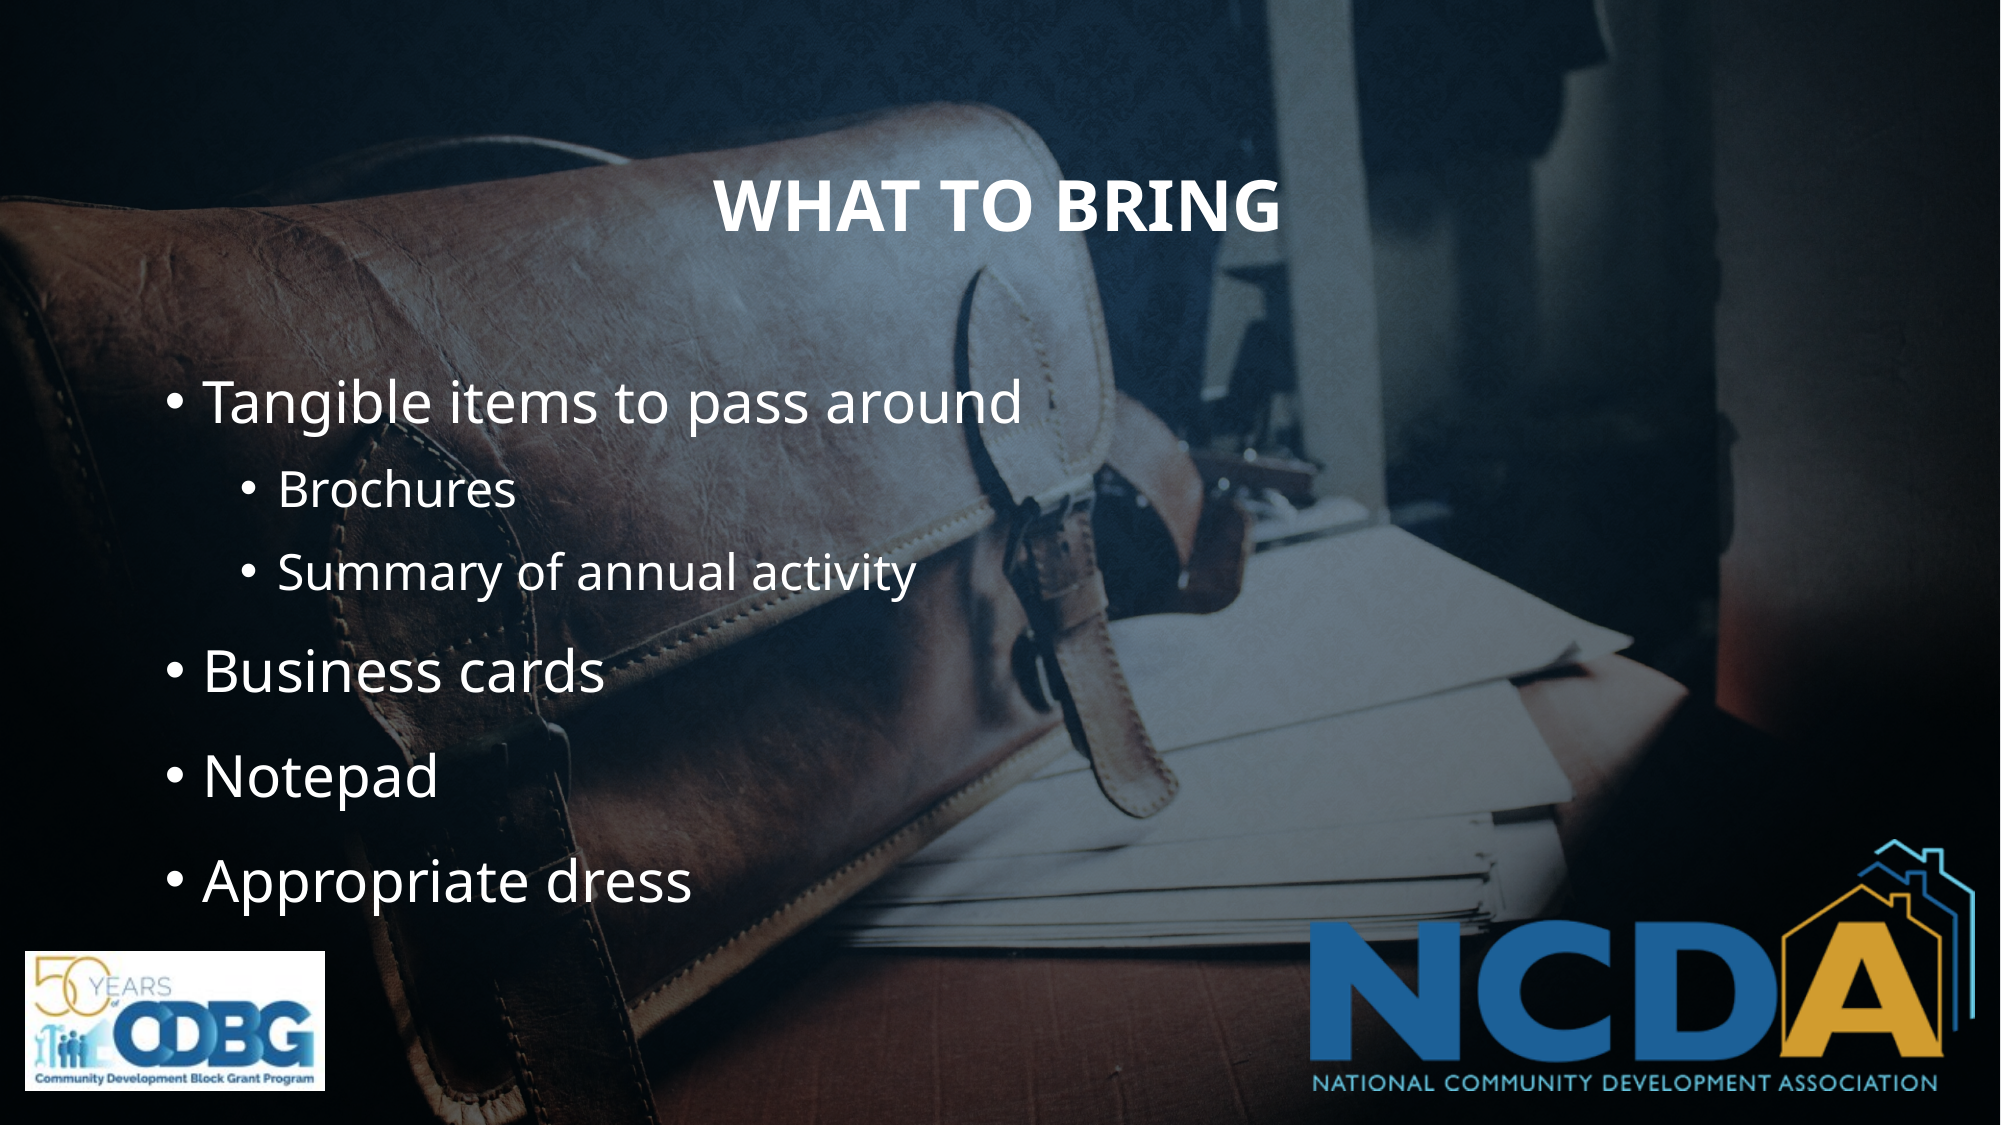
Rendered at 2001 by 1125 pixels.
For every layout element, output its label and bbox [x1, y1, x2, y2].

list [0, 0, 2000, 1125]
picture [25, 951, 325, 1092]
picture [1309, 838, 1975, 1092]
